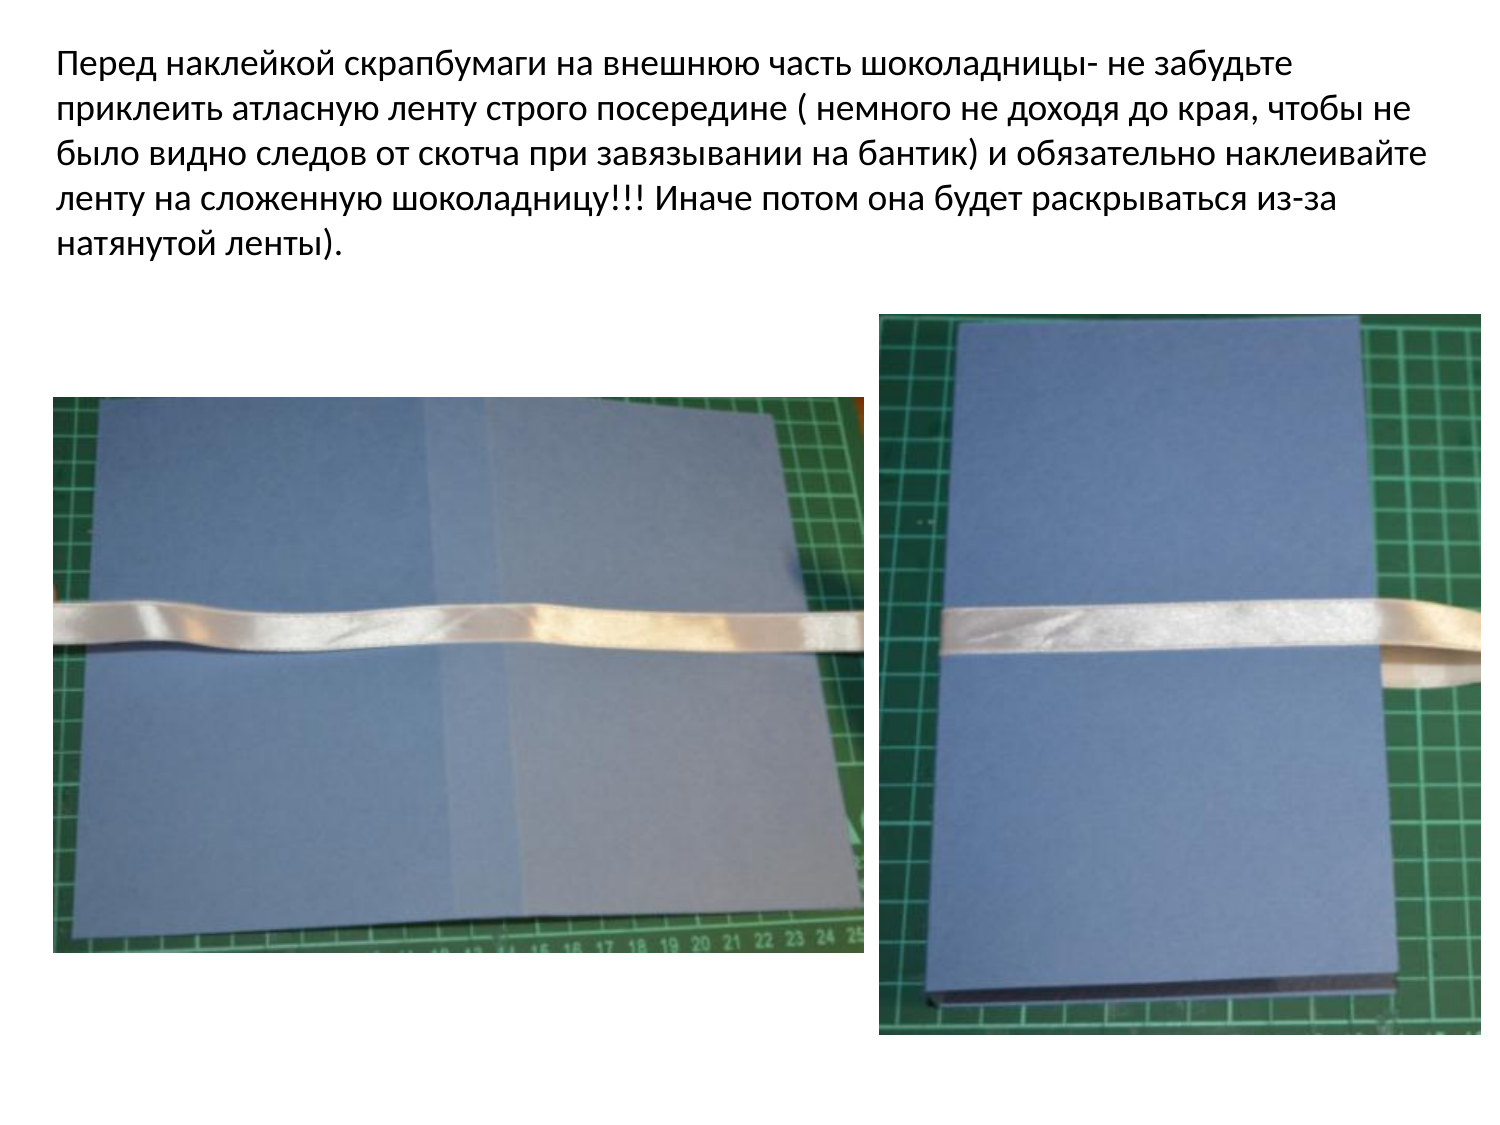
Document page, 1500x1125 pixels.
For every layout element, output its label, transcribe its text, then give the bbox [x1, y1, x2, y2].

text_box Перед наклейкой скрапбумаги на внешнюю часть шоколадницы- не забудьте приклеить атласную ленту строго посередине ( немного не доходя до края, чтобы не было видно следов от скотча при завязывании на бантик) и обязательно наклеивайте ленту на сложенную шоколадницу!!! Иначе потом она будет раскрываться из-за натянутой ленты). [41, 30, 1459, 271]
picture [879, 314, 1482, 1036]
picture [52, 396, 864, 953]
